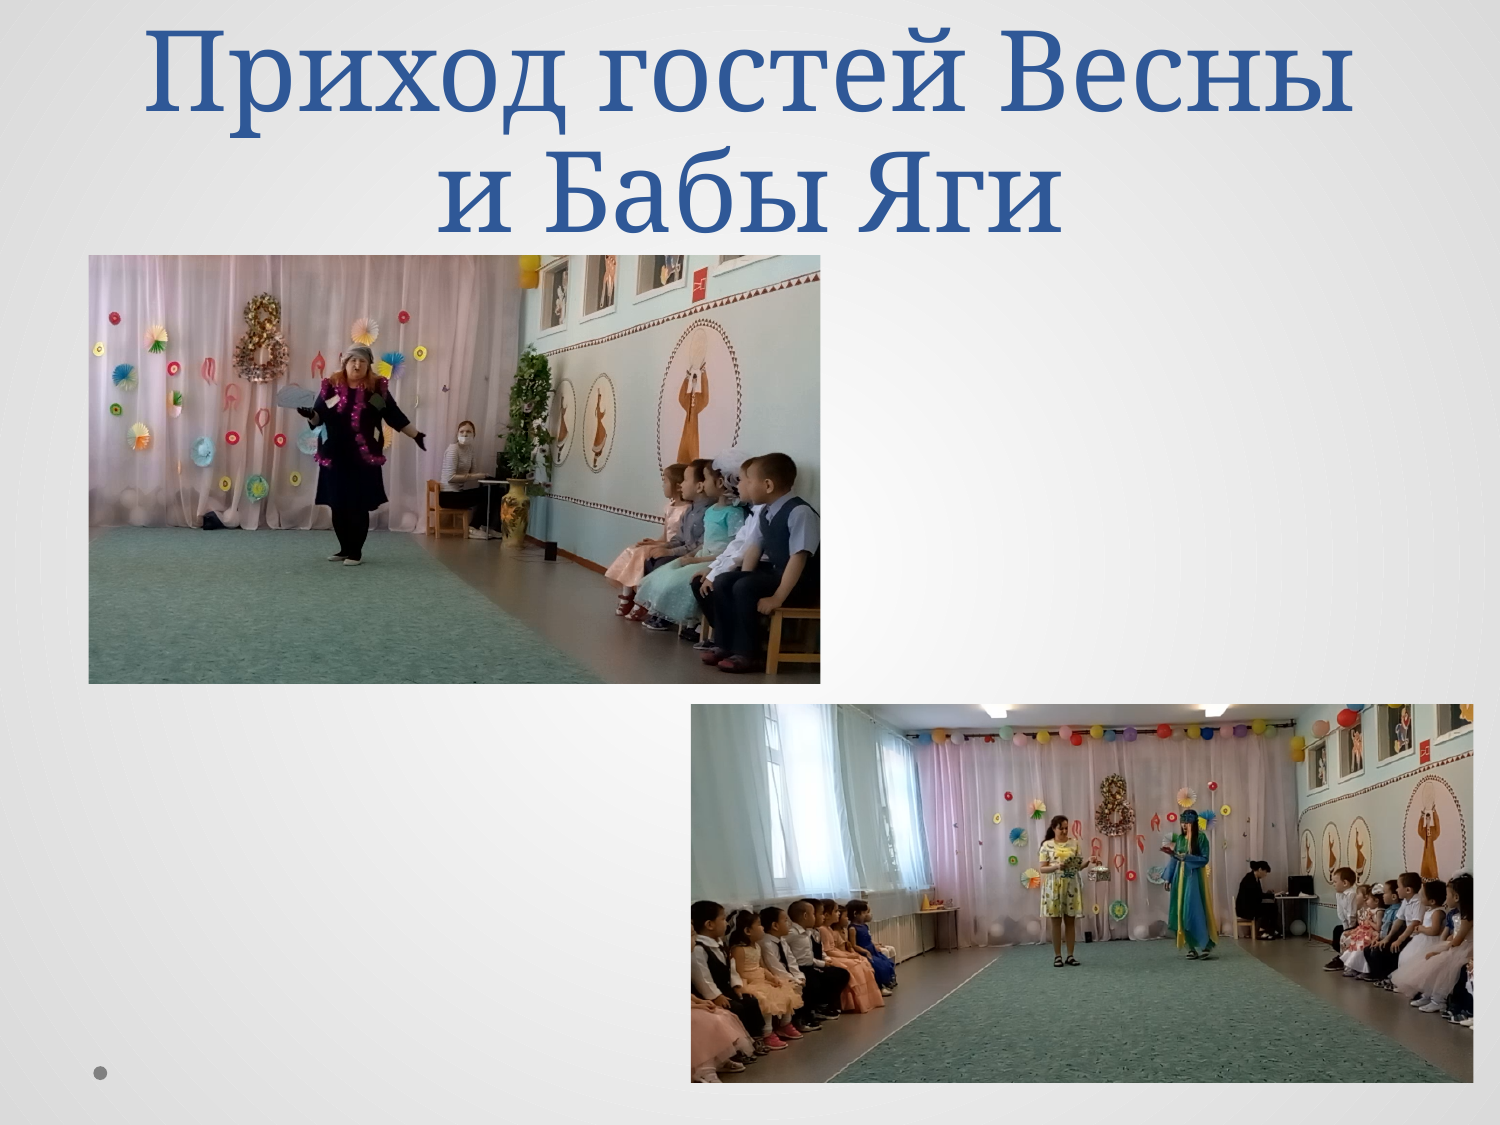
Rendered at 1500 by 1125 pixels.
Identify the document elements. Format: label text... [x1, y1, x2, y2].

title Приход гостей Весны и Бабы Яги [75, 0, 1425, 263]
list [88, 255, 821, 684]
picture [690, 703, 1474, 1083]
